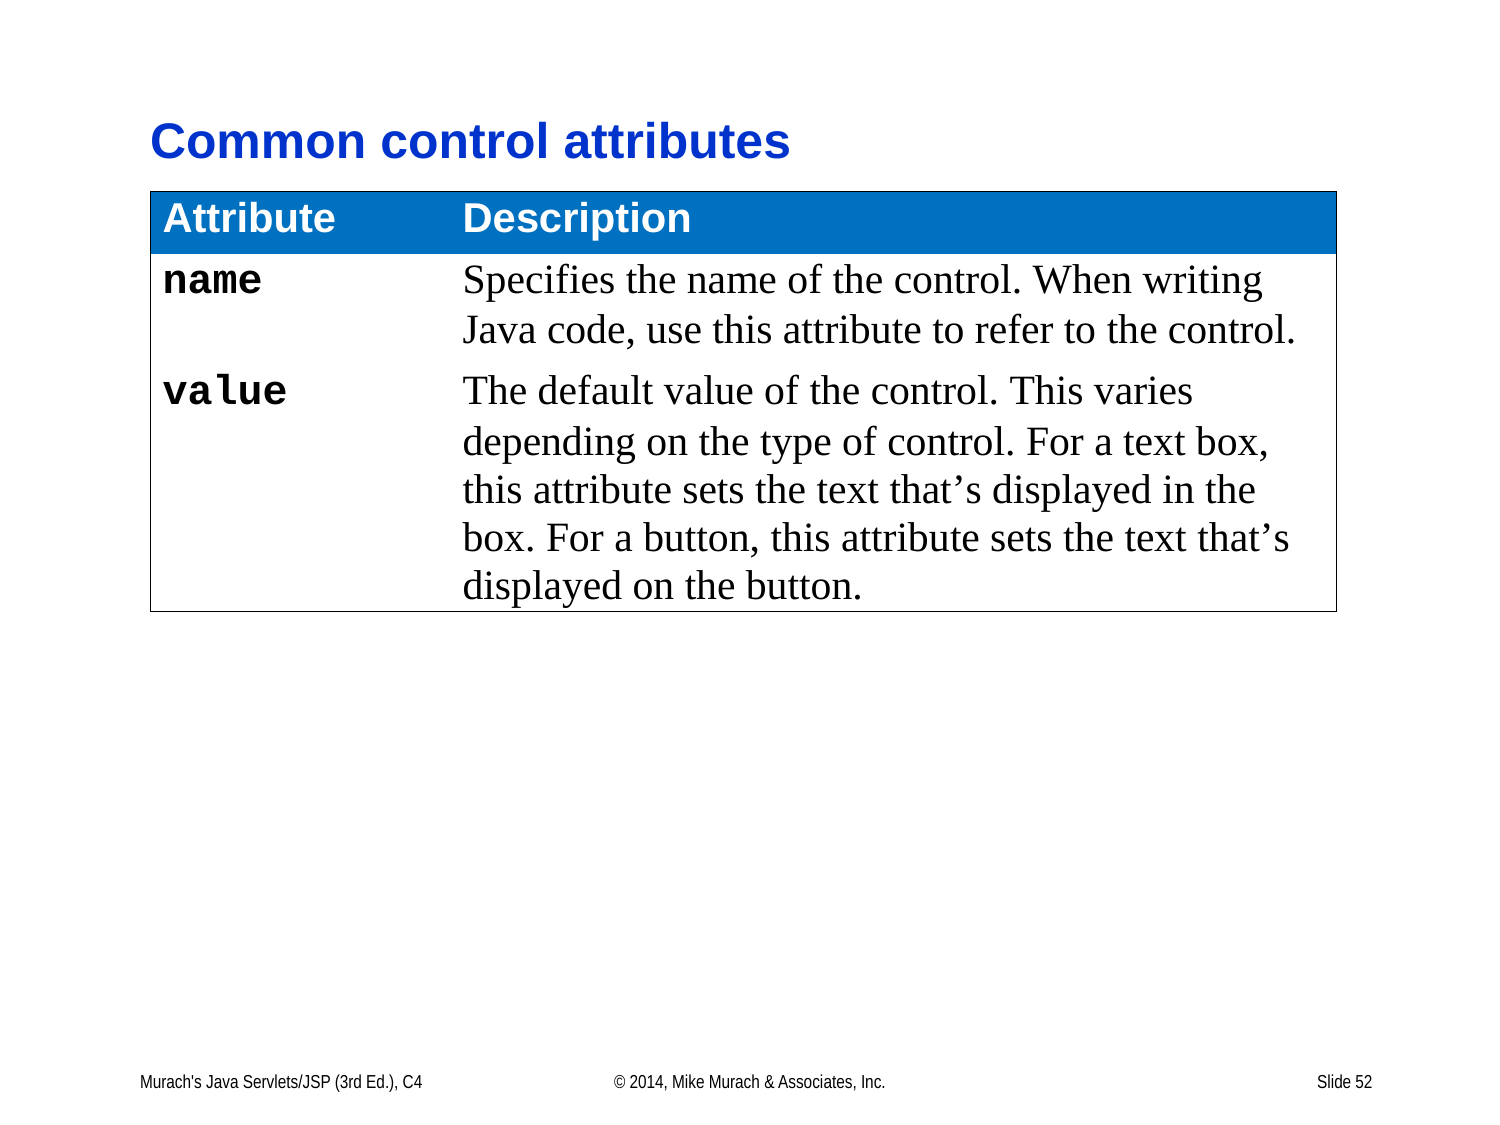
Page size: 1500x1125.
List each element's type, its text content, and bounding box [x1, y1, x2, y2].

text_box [149, 112, 1348, 177]
slide_number Slide 52 [1074, 1025, 1388, 1100]
footer © 2014, Mike Murach & Associates, Inc. [474, 1025, 1025, 1100]
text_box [149, 178, 1361, 626]
slide_number Murach's Java Servlets/JSP (3rd Ed.), C4 [125, 1025, 450, 1100]
